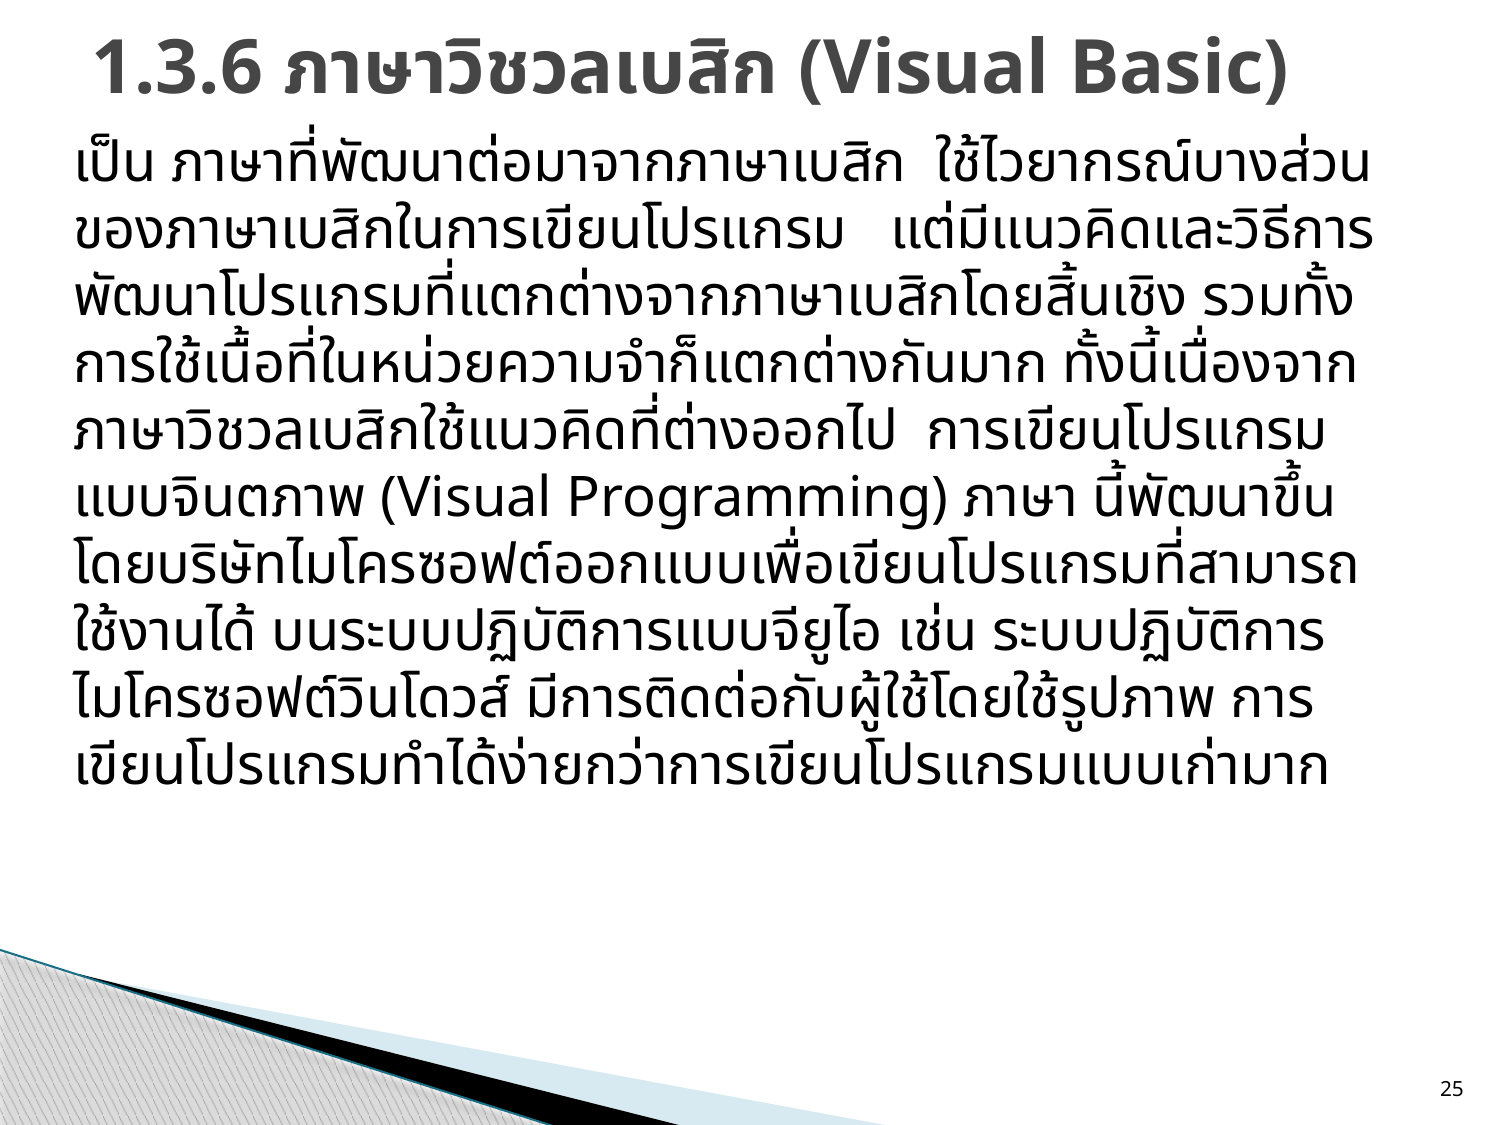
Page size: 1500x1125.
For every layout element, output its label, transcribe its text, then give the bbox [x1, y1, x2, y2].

slide_number 25 [1418, 1051, 1479, 1112]
list เป็น ภาษาที่พัฒนาต่อมาจากภาษาเบสิก ใช้ไวยากรณ์บางส่วนของภาษาเบสิกในการเขียนโปรแกรม แต่มีแนวคิดและวิธีการพัฒนาโปรแกรมที่แตกต่างจากภาษาเบสิกโดยสิ้นเชิง รวมทั้งการใช้เนื้อที่ในหน่วยความจำก็แตกต่างกันมาก ทั้งนี้เนื่องจากภาษาวิชวลเบสิกใช้แนวคิดที่ต่างออกไป การเขียนโปรแกรมแบบจินตภาพ (Visual Programming) ภาษา นี้พัฒนาขึ้นโดยบริษัทไมโครซอฟต์ออกแบบเพื่อเขียนโปรแกรมที่สามารถใช้งานได้ บนระบบปฏิบัติการแบบจียูไอ เช่น ระบบปฏิบัติการไมโครซอฟต์วินโดวส์ มีการติดต่อกับผู้ใช้โดยใช้รูปภาพ การเขียนโปรแกรมทำได้ง่ายกว่าการเขียนโปรแกรมแบบเก่ามาก [41, 118, 1392, 861]
title 1.3.6 ภาษาวิชวลเบสิก (Visual Basic) [76, 78, 1427, 159]
